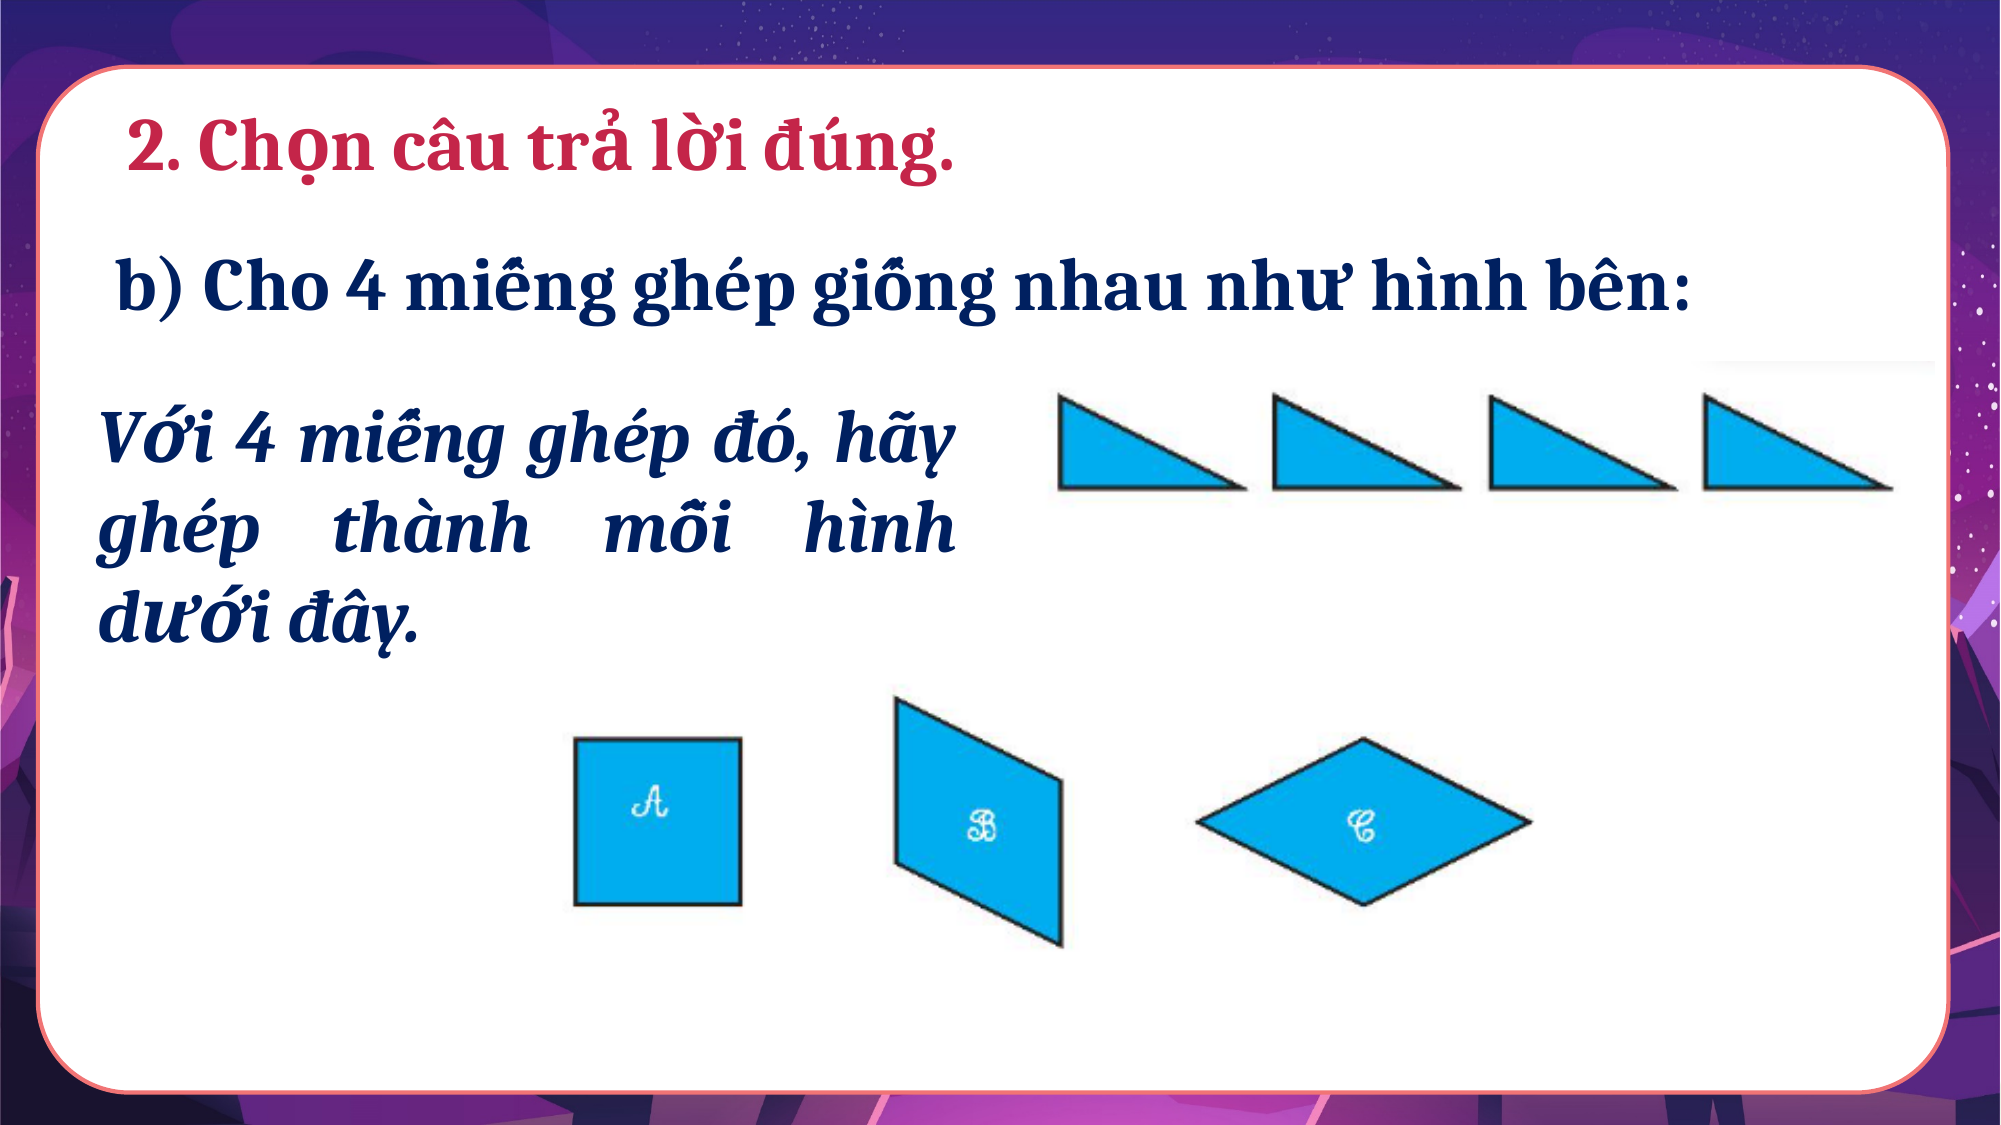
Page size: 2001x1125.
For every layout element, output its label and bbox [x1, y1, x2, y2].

picture [531, 674, 1549, 968]
picture [1040, 361, 1935, 529]
list [0, 0, 2000, 1125]
